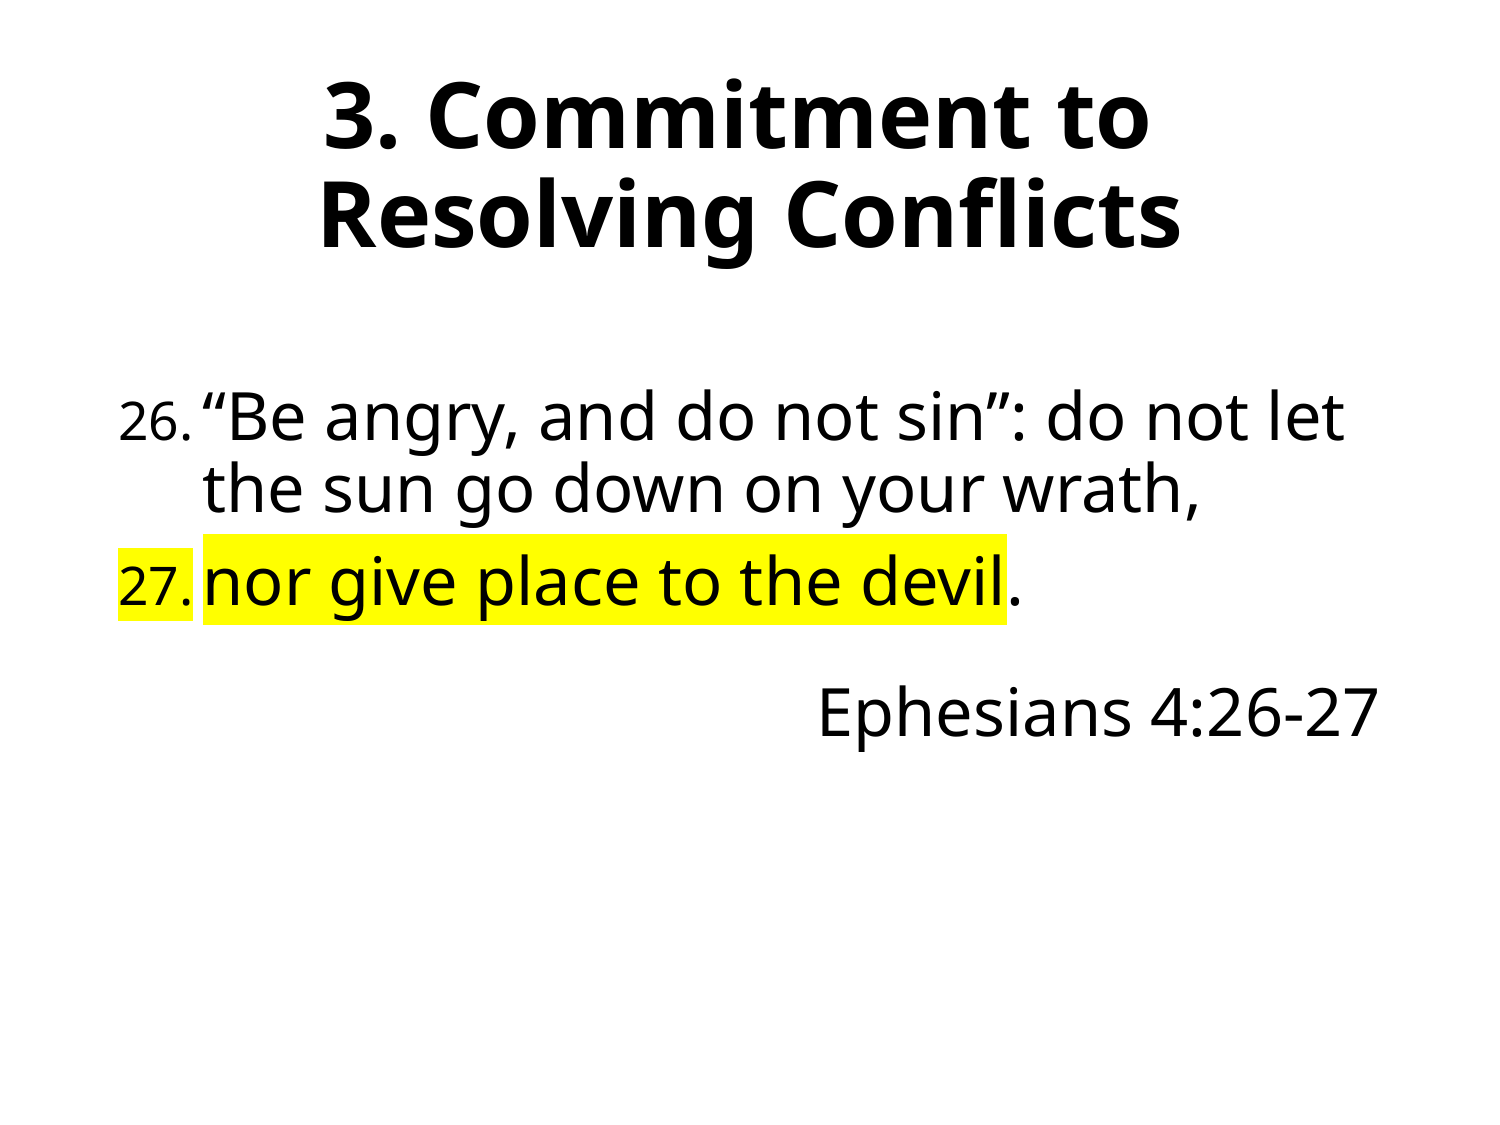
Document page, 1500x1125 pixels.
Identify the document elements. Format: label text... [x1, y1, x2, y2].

title 3. Commitment to Resolving Conflicts [103, 59, 1397, 278]
list “Be angry, and do not sin”: do not let the sun go down on your wrath, nor give place to the devil. Ephesians 4:26-27 [103, 375, 1397, 1014]
